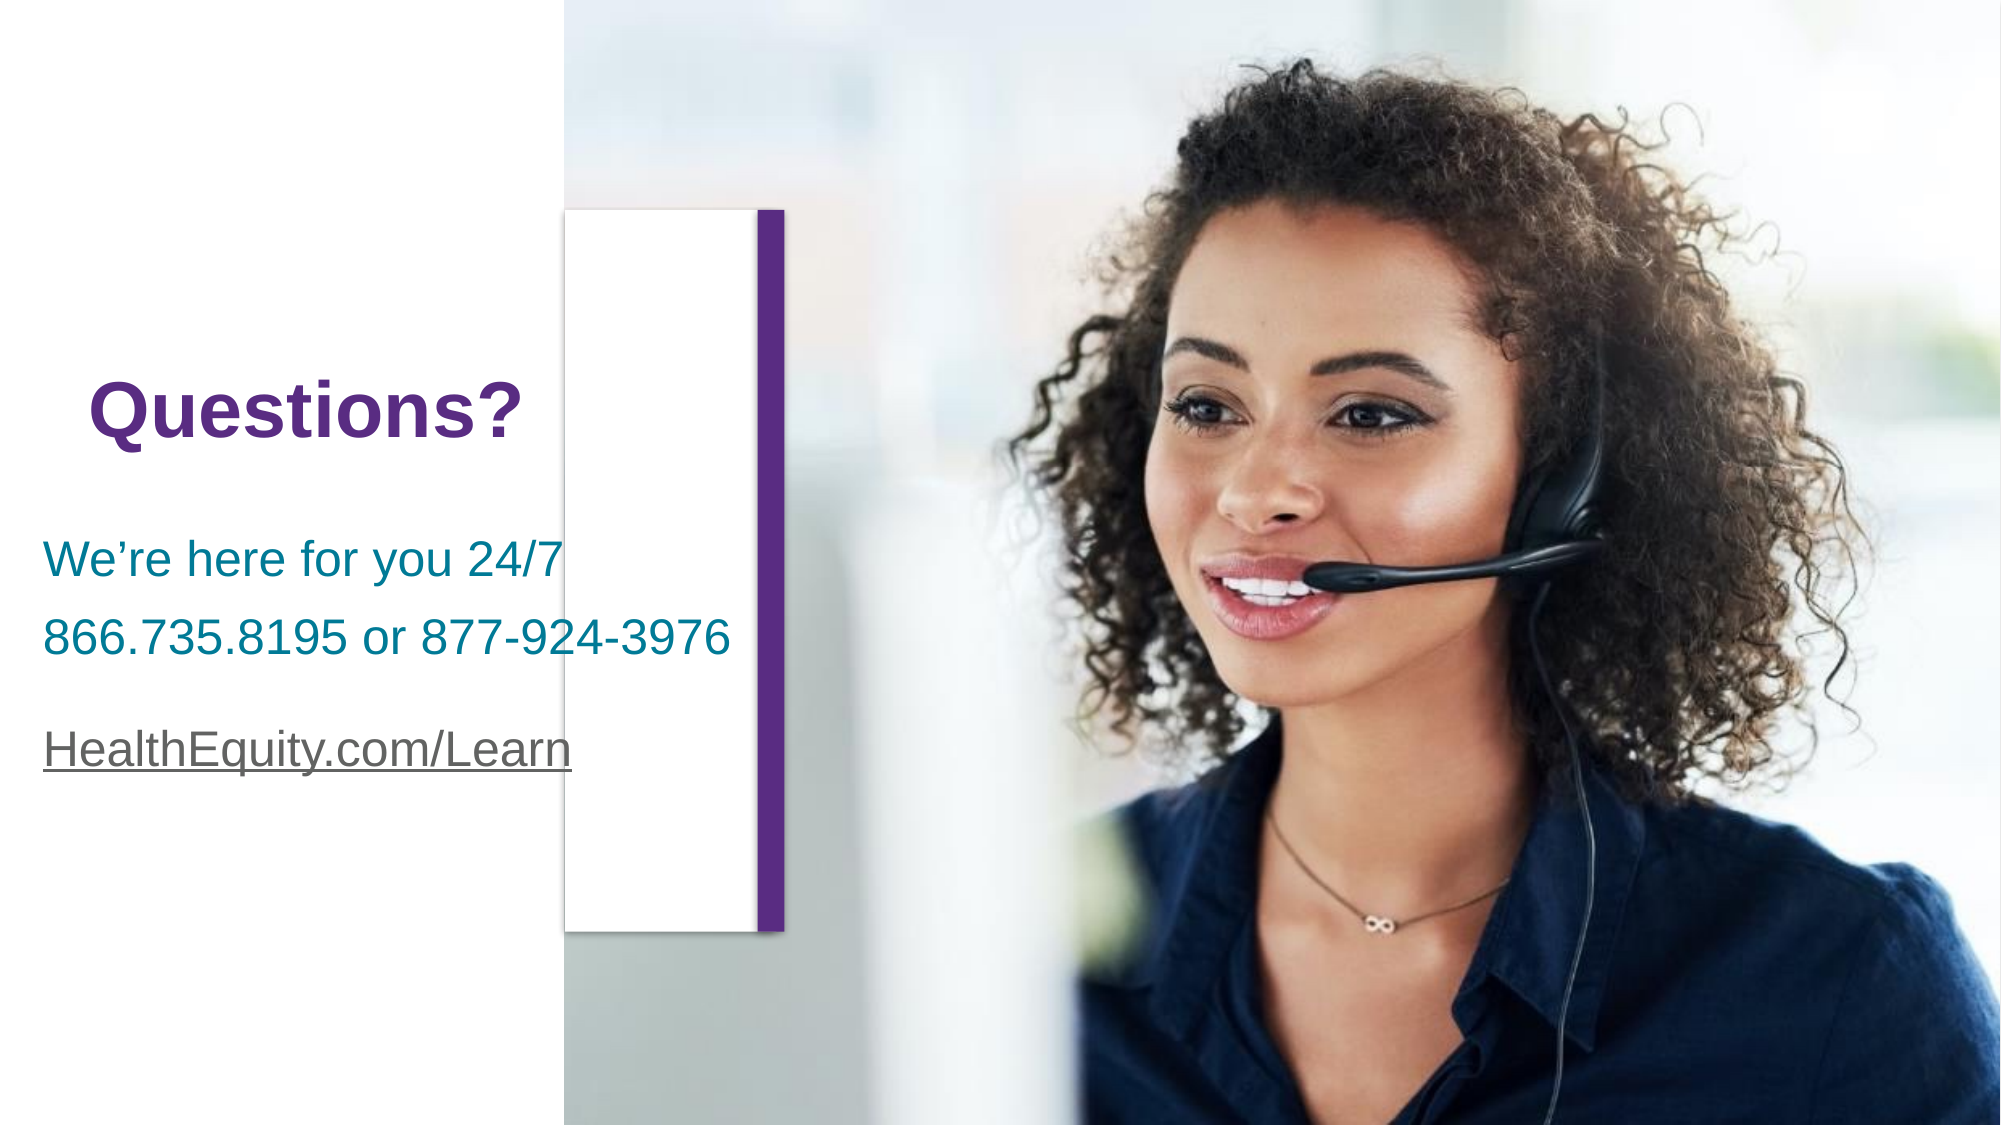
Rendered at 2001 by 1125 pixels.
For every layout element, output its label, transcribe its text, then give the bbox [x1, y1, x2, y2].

picture [564, 624, 568, 634]
title Questions? [73, 343, 558, 501]
text_box We’re here for you 24/7 866.735.8195 or 877-924-3976 HealthEquity.com/Learn [28, 501, 559, 784]
picture [564, 0, 2000, 1125]
